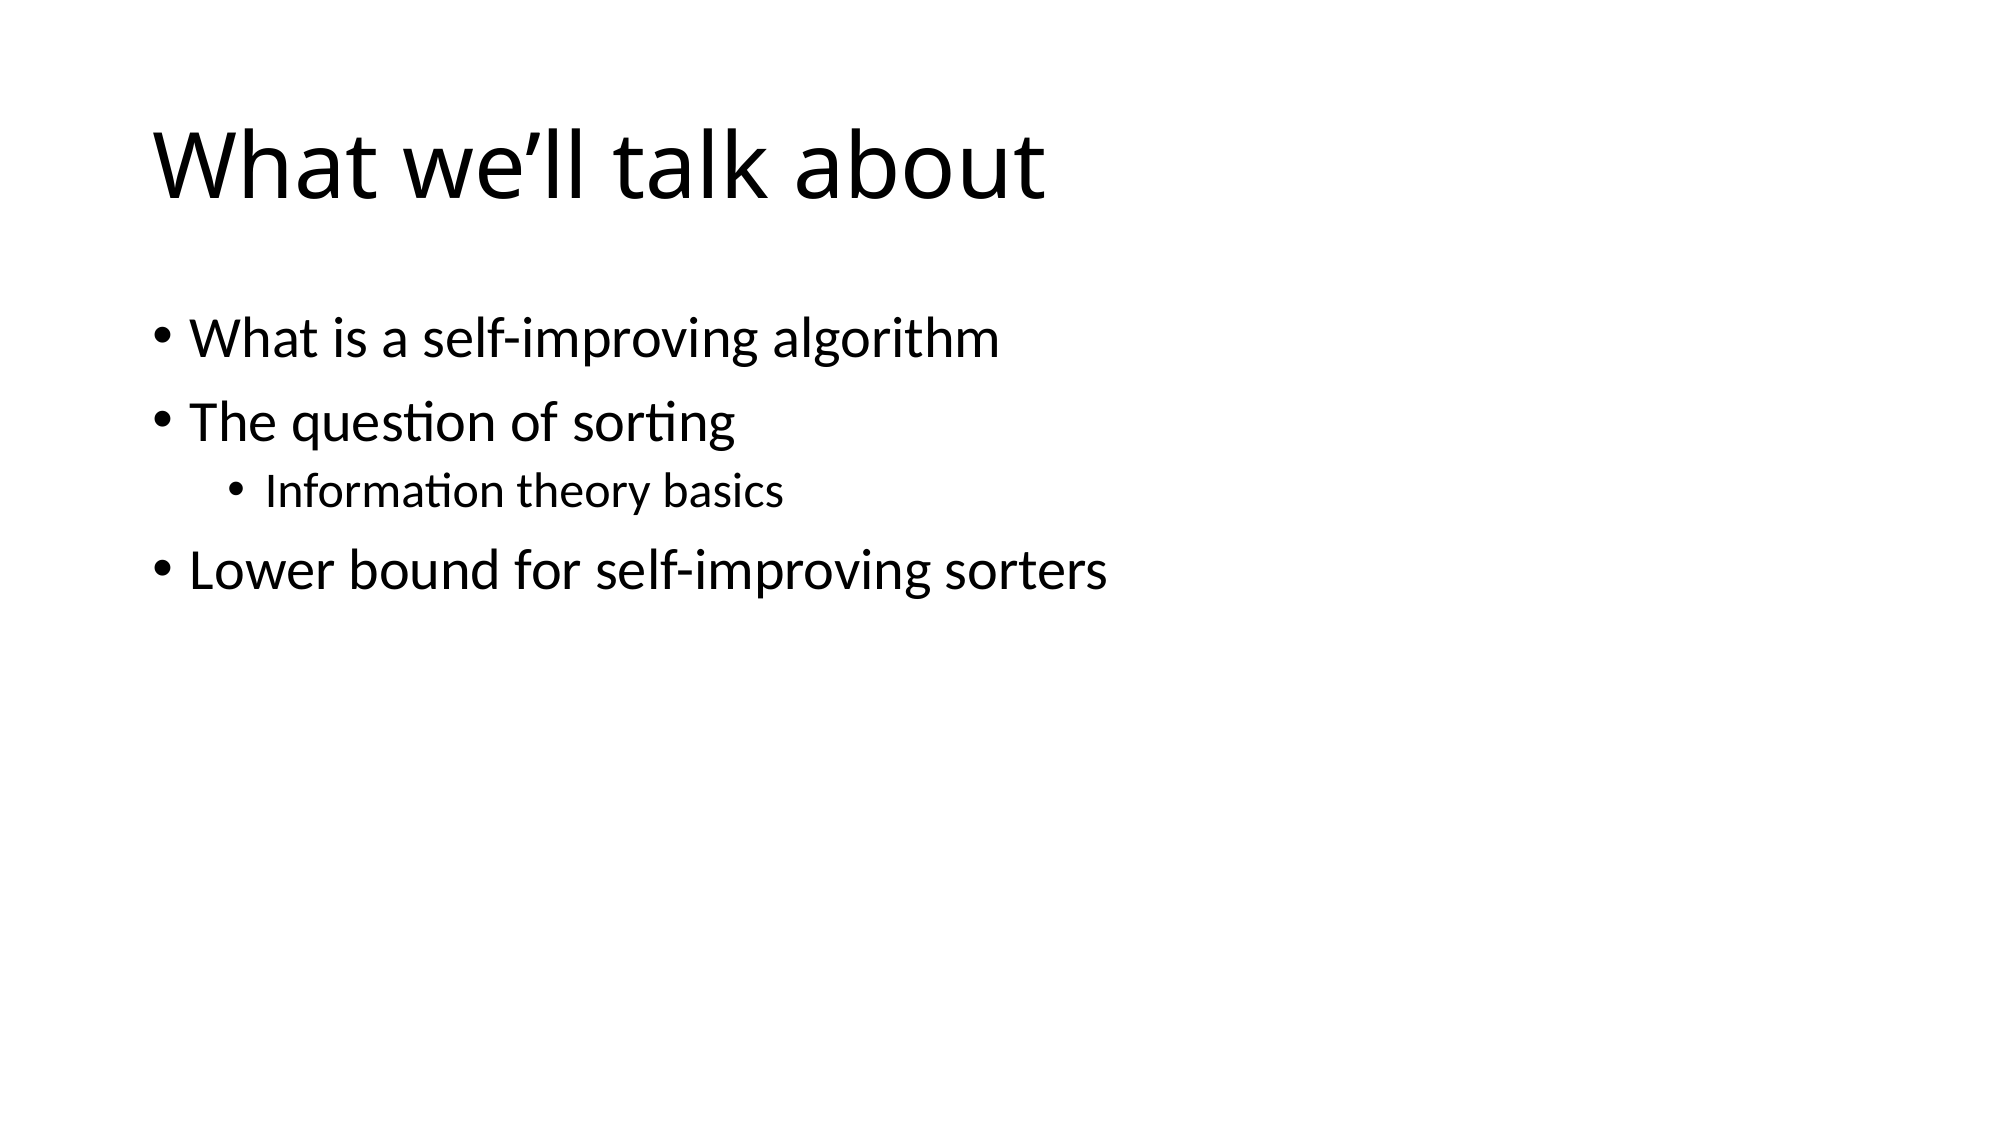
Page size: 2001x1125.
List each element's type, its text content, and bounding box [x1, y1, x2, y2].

title What we’ll talk about [137, 59, 1863, 278]
list What is a self-improving algorithm The question of sorting Information theory basics Lower bound for self-improving sorters [137, 299, 1863, 1014]
